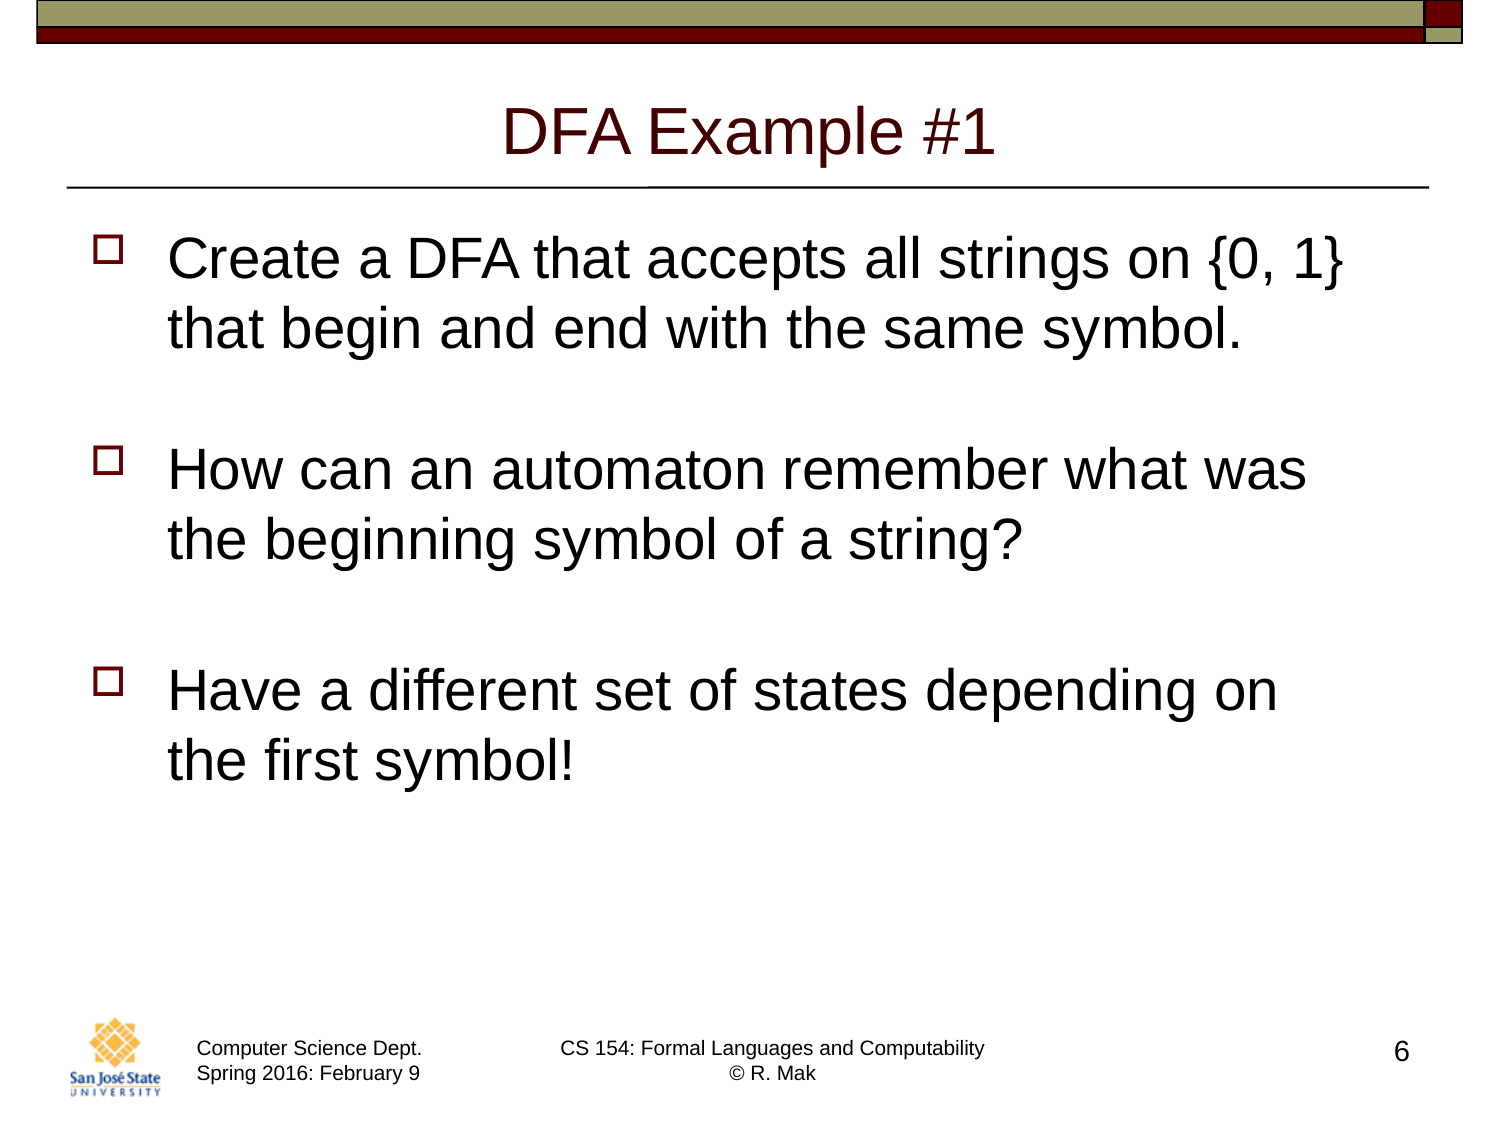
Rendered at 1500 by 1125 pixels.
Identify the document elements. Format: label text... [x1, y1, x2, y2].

list Create a DFA that accepts all strings on {0, 1} that begin and end with the same symbol. How can an automaton remember what was the beginning symbol of a string? Have a different set of states depending on the first symbol! [75, 212, 1425, 1006]
picture [60, 1012, 166, 1112]
slide_number 6 [1112, 1025, 1425, 1100]
title DFA Example #1 [75, 67, 1425, 175]
